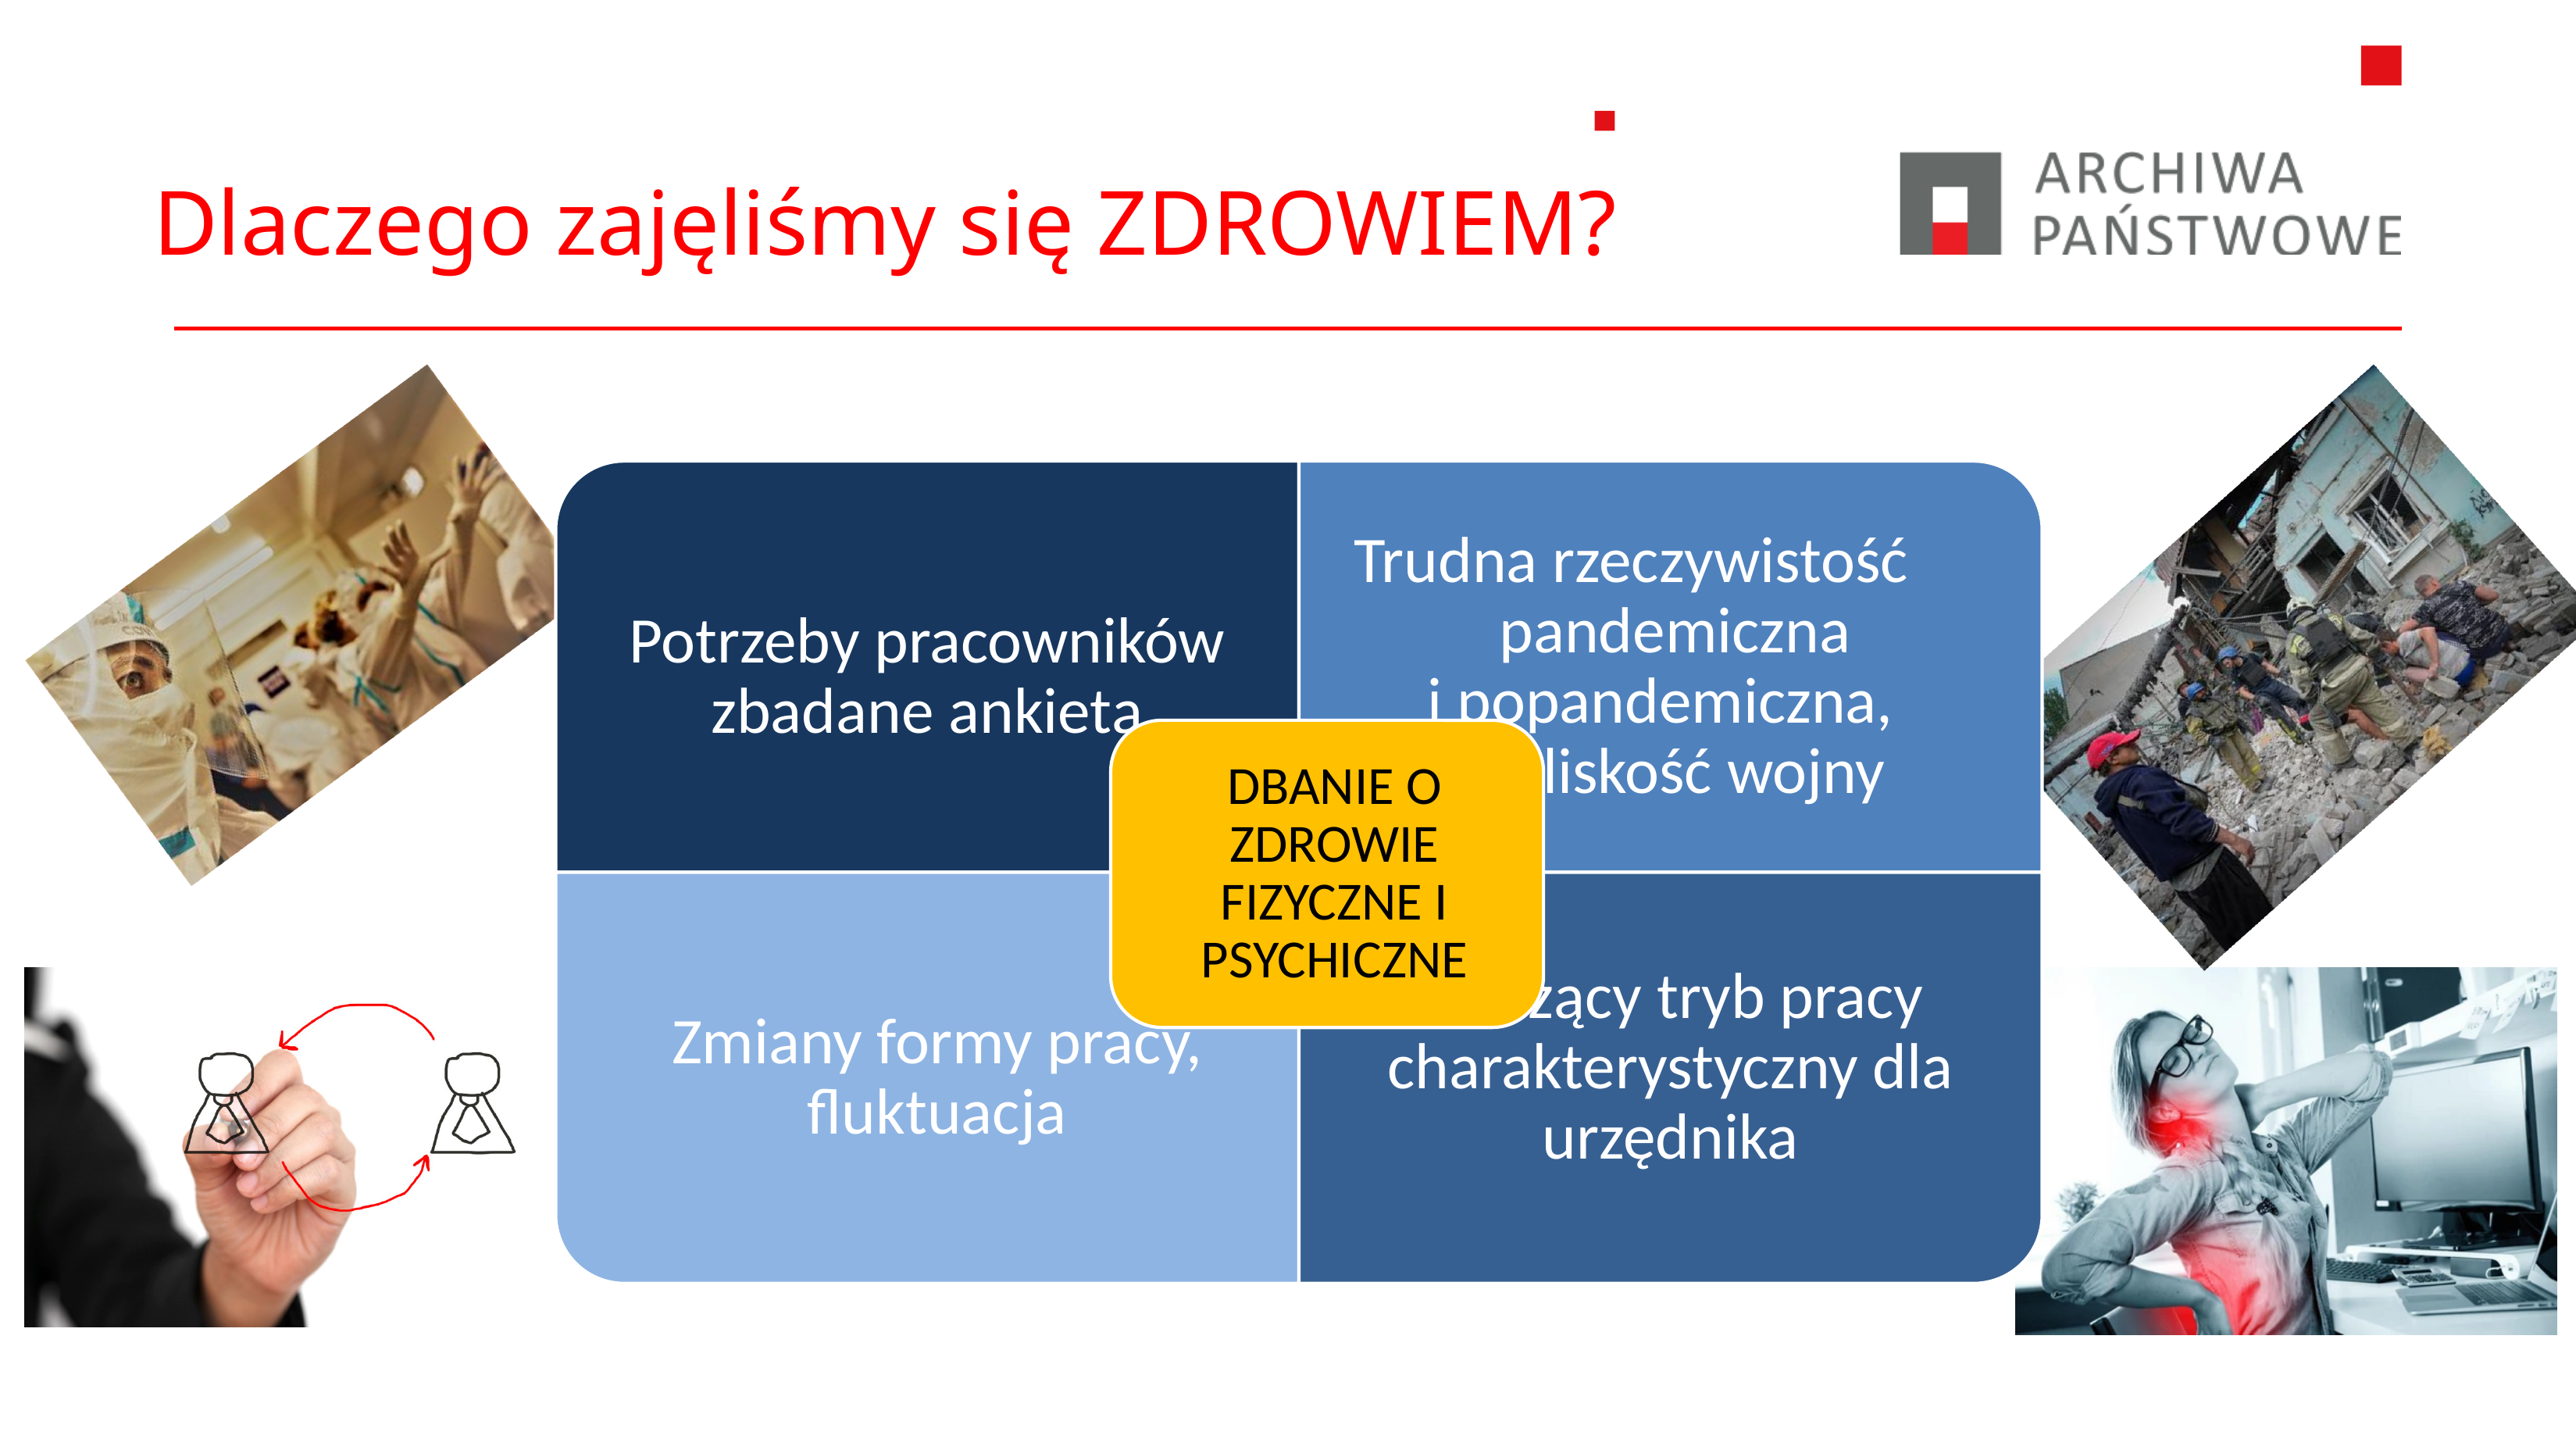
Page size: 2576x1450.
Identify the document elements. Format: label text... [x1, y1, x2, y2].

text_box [555, 460, 2043, 1284]
title Dlaczego zajęliśmy się ZDROWIEM? [153, 166, 2384, 276]
picture [26, 366, 555, 885]
picture [2015, 366, 2576, 1335]
picture [24, 967, 534, 1327]
